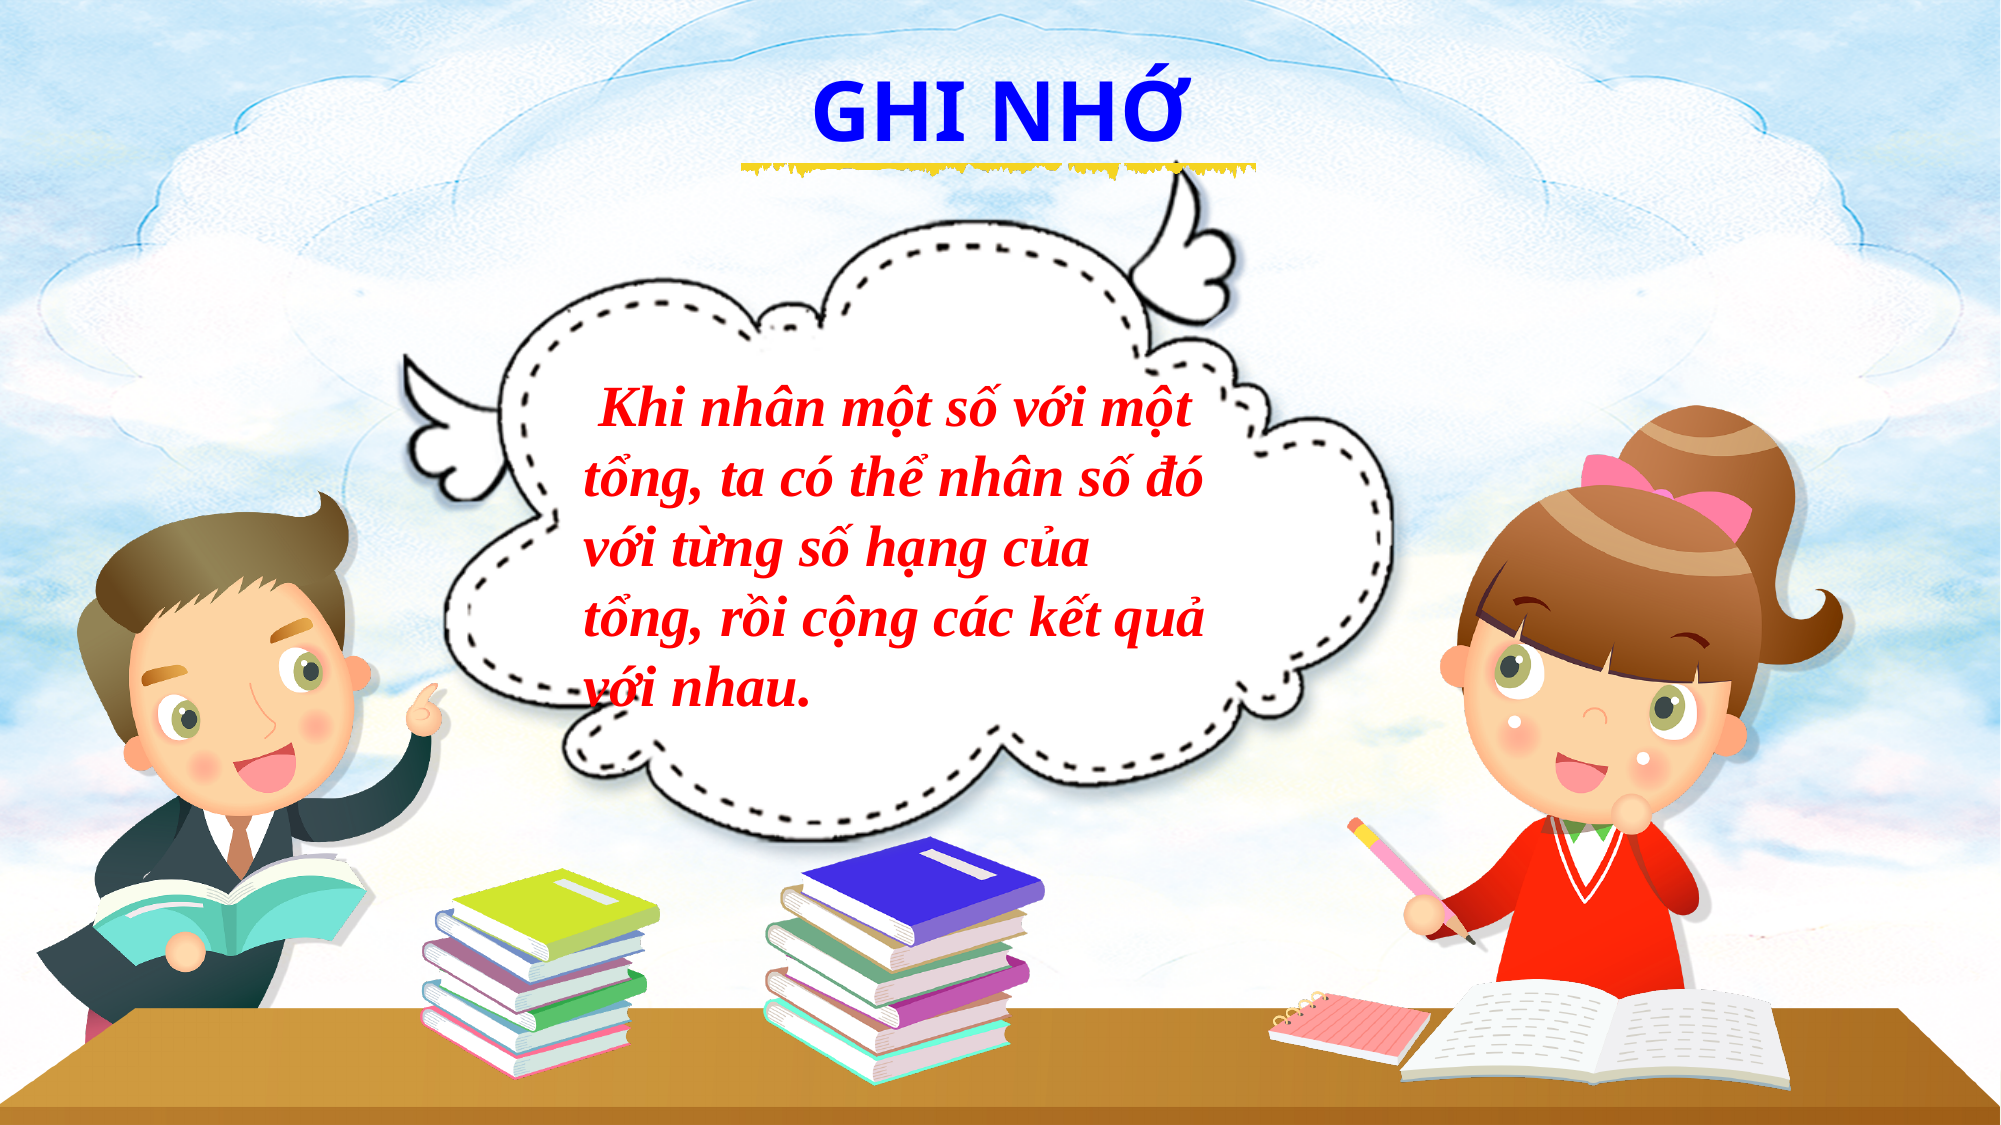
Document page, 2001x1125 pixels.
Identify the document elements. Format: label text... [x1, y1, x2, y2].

text_box GHI NHỚ [796, 50, 1205, 159]
picture [0, 0, 2001, 1125]
